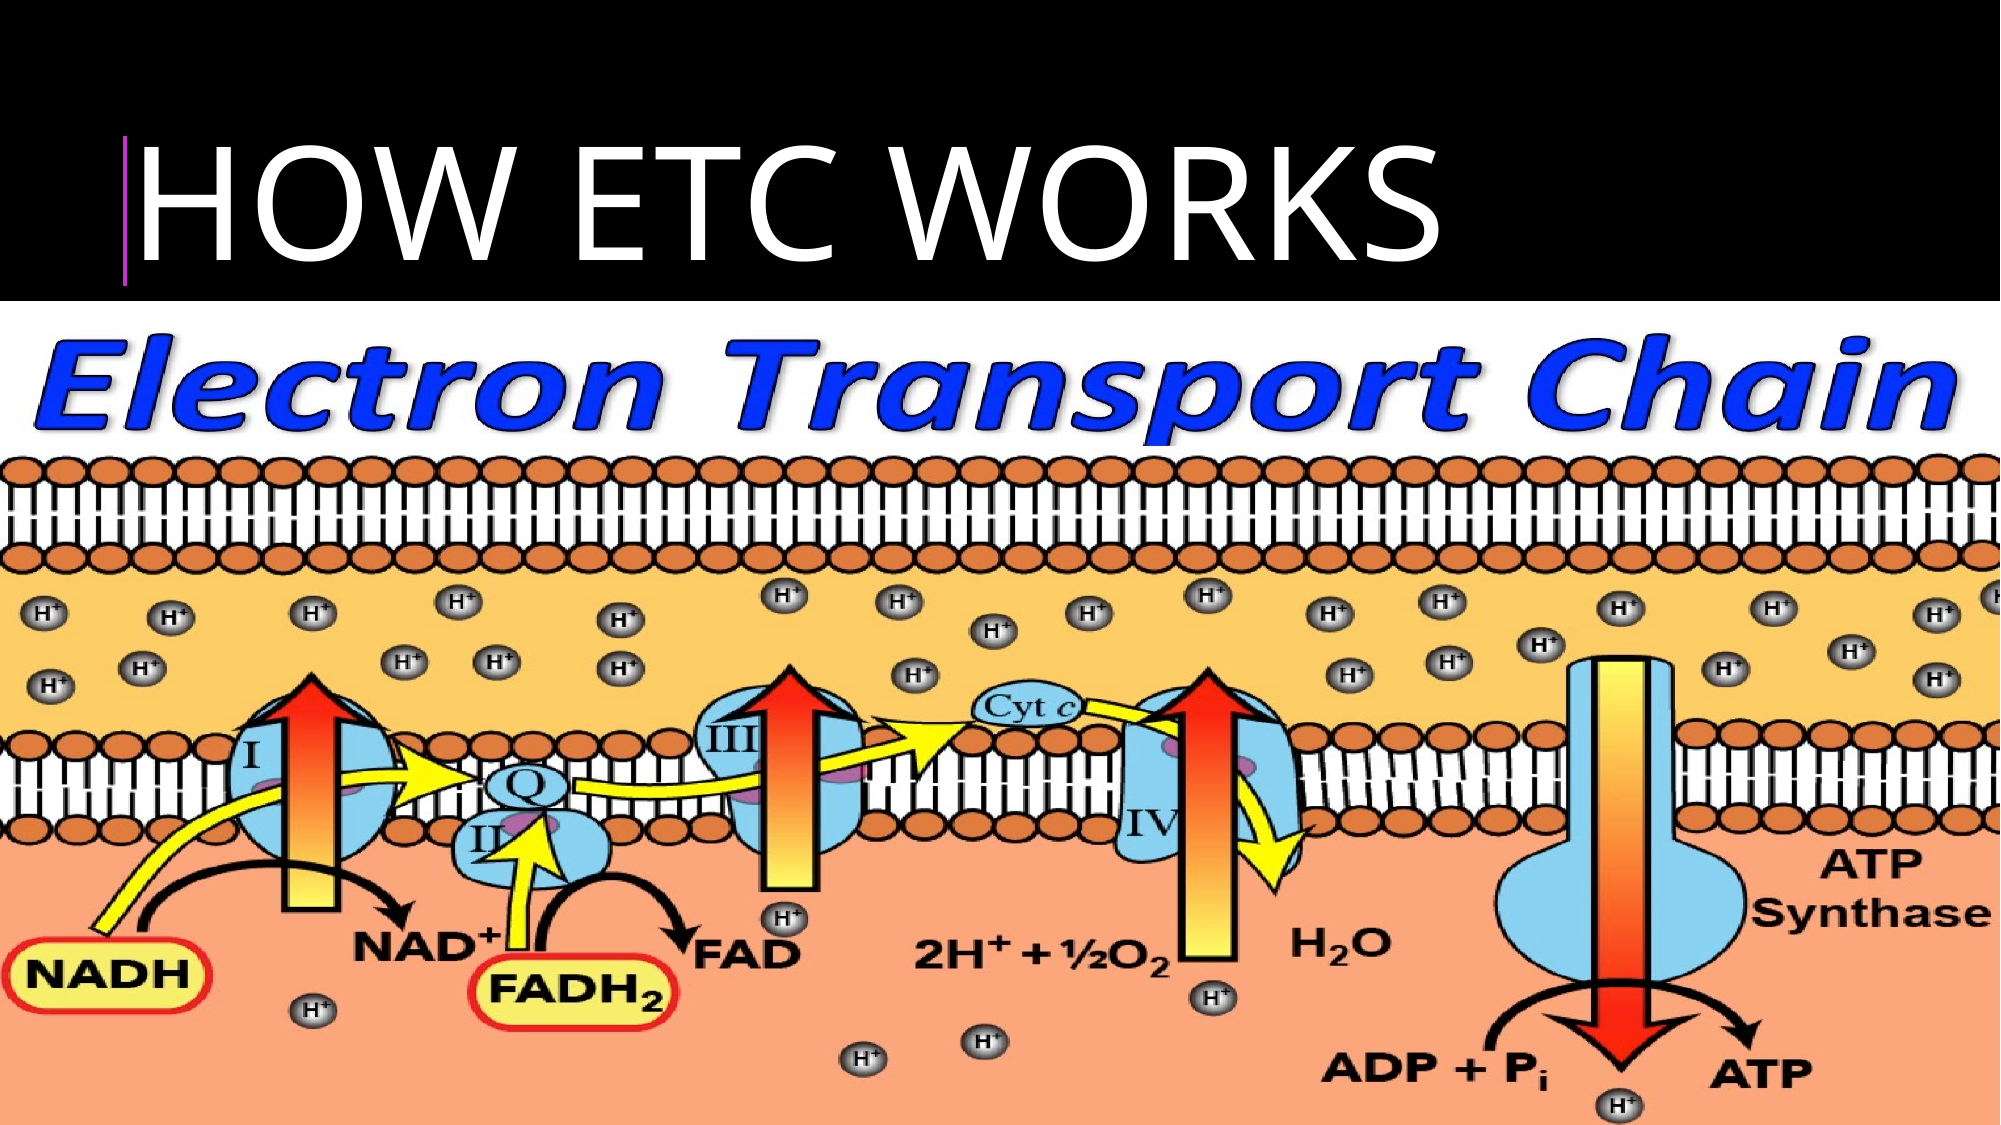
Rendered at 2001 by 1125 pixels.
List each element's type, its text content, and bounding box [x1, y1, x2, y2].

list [0, 301, 2000, 1125]
title How ETC works [114, 92, 1709, 296]
